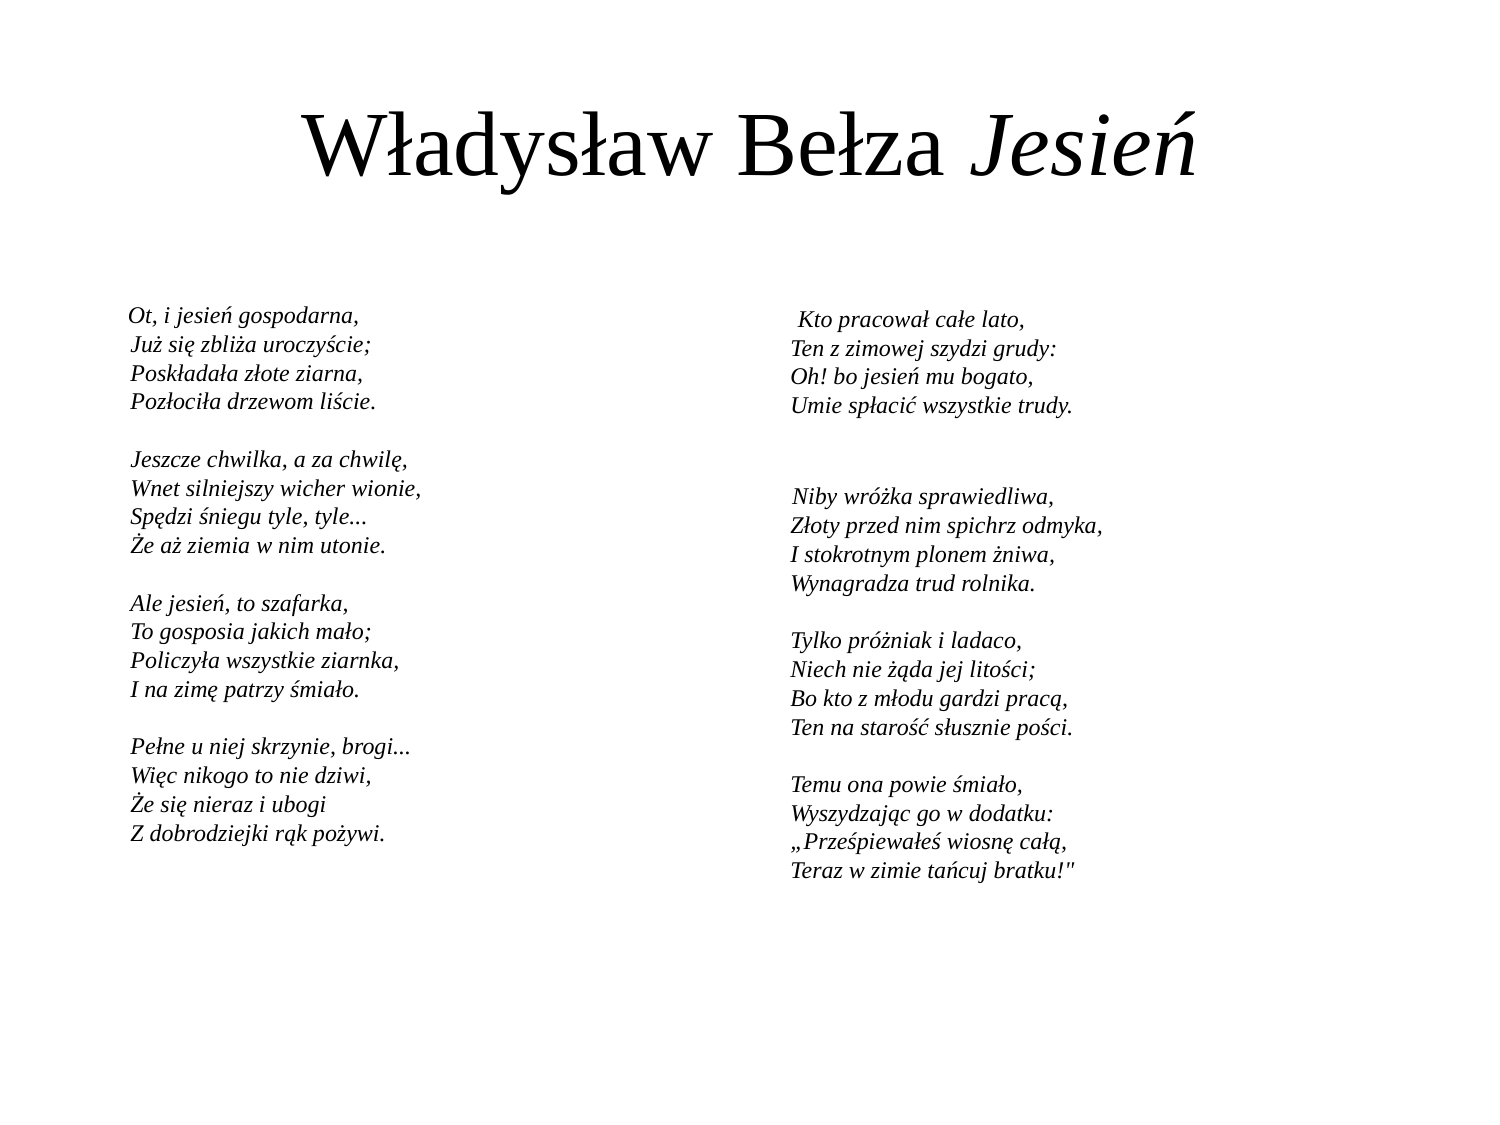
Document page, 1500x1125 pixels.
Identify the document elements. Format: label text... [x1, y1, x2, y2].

list Ot, i jesień gospodarna, Już się zbliża uroczyście; Poskładała złote ziarna, Pozłociła drzewom liście. Jeszcze chwilka, a za chwilę, Wnet silniejszy wicher wionie, Spędzi śniegu tyle, tyle... Że aż ziemia w nim utonie. Ale jesień, to szafarka, To gosposia jakich mało; Policzyła wszystkie ziarnka, I na zimę patrzy śmiało. Pełne u niej skrzynie, brogi... Więc nikogo to nie dziwi, Że się nieraz i ubogi Z dobrodziejki rąk pożywi. Kto pracował całe lato, Ten z zimowej szydzi grudy: Oh! bo jesień mu bogato, Umie spłacić wszystkie trudy. Niby wróżka sprawiedliwa, Złoty przed nim spichrz odmyka, I stokrotnym plonem żniwa, Wynagradza trud rolnika. Tylko próżniak i ladaco, Niech nie żąda jej litości; Bo kto z młodu gardzi pracą, Ten na starość słusznie pości. Temu ona powie śmiało, Wyszydzając go w dodatku: „Prześpiewałeś wiosnę całą, Teraz w zimie tańcuj bratku!" [75, 262, 1425, 1005]
title Władysław Bełza Jesień [75, 45, 1425, 233]
